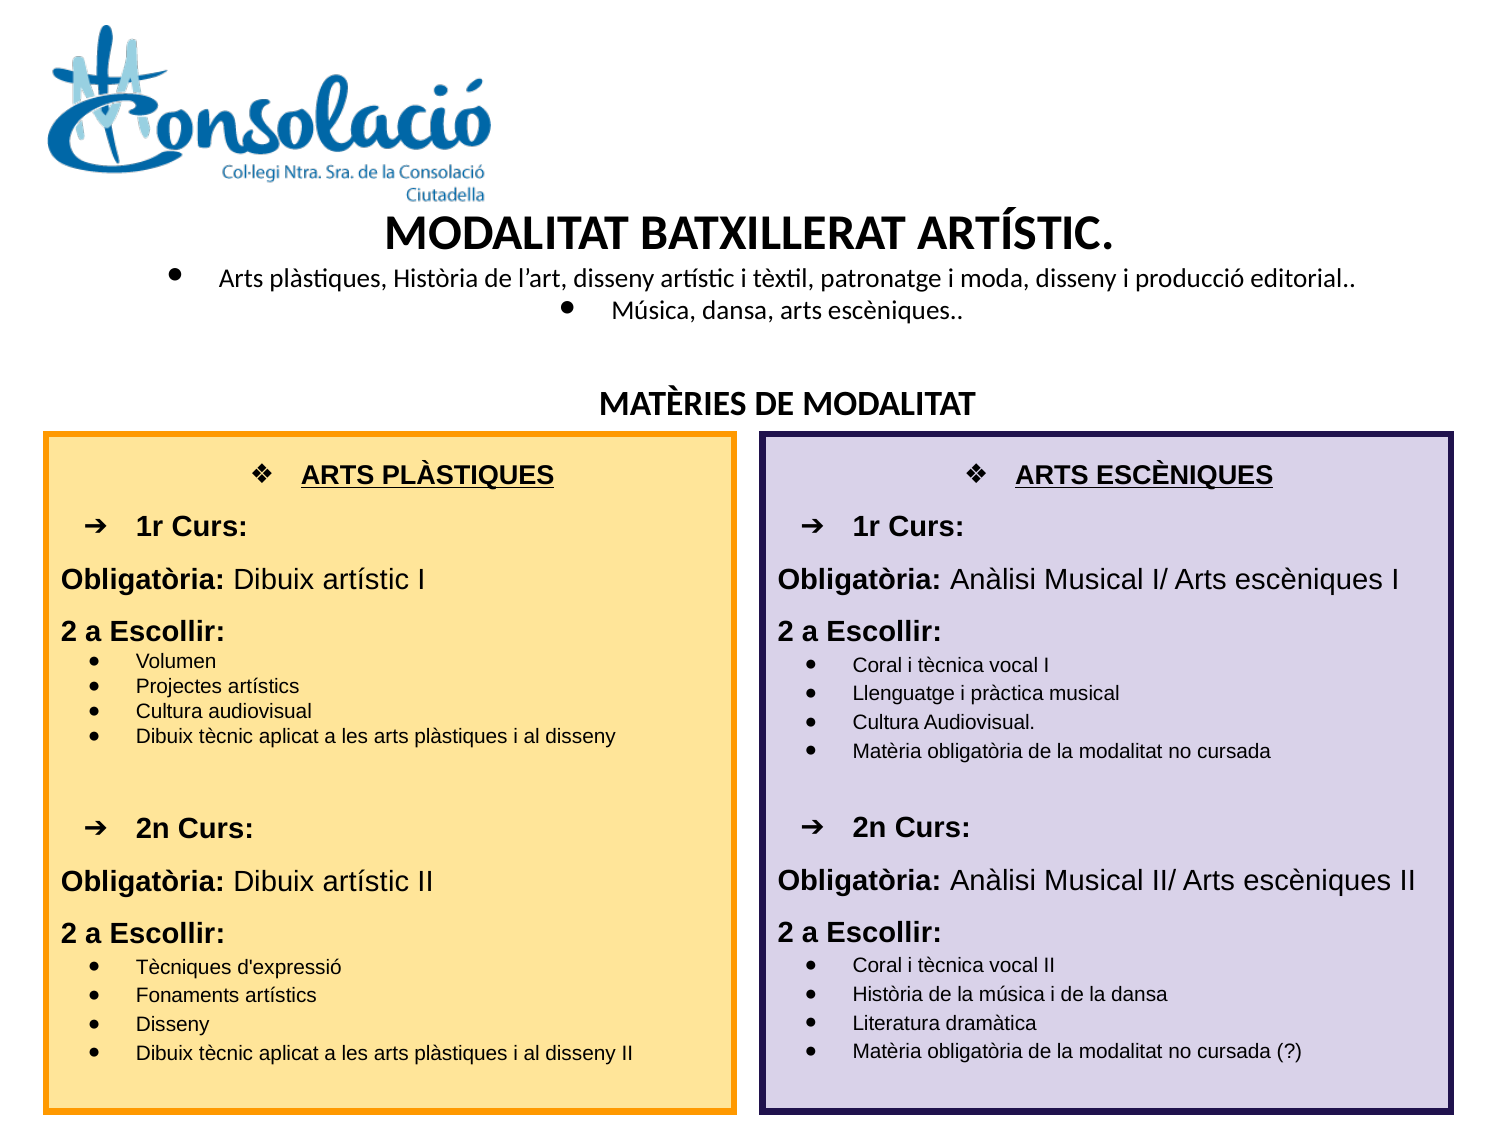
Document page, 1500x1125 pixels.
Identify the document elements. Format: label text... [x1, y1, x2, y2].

list ARTS PLÀSTIQUES 1r Curs: Obligatòria: Dibuix artístic I 2 a Escollir: Volumen Projectes artístics Cultura audiovisual Dibuix tècnic aplicat a les arts plàstiques i al disseny 2n Curs: Obligatòria: Dibuix artístic II 2 a Escollir: Tècniques d'expressió Fonaments artístics Disseny Dibuix tècnic aplicat a les arts plàstiques i al disseny II [45, 433, 735, 1112]
picture [47, 25, 491, 206]
list ARTS ESCÈNIQUES 1r Curs: Obligatòria: Anàlisi Musical I/ Arts escèniques I 2 a Escollir: Coral i tècnica vocal I Llenguatge i pràctica musical Cultura Audiovisual. Matèria obligatòria de la modalitat no cursada 2n Curs: Obligatòria: Anàlisi Musical II/ Arts escèniques II 2 a Escollir: Coral i tècnica vocal II Història de la música i de la dansa Literatura dramàtica Matèria obligatòria de la modalitat no cursada (?) [762, 433, 1451, 1112]
title MODALITAT BATXILLERAT ARTÍSTIC. Arts plàstiques, Història de l’art, disseny artístic i tèxtil, patronatge i moda, disseny i producció editorial.. Música, dansa, arts escèniques.. MATÈRIES DE MODALITAT [75, 228, 1425, 434]
